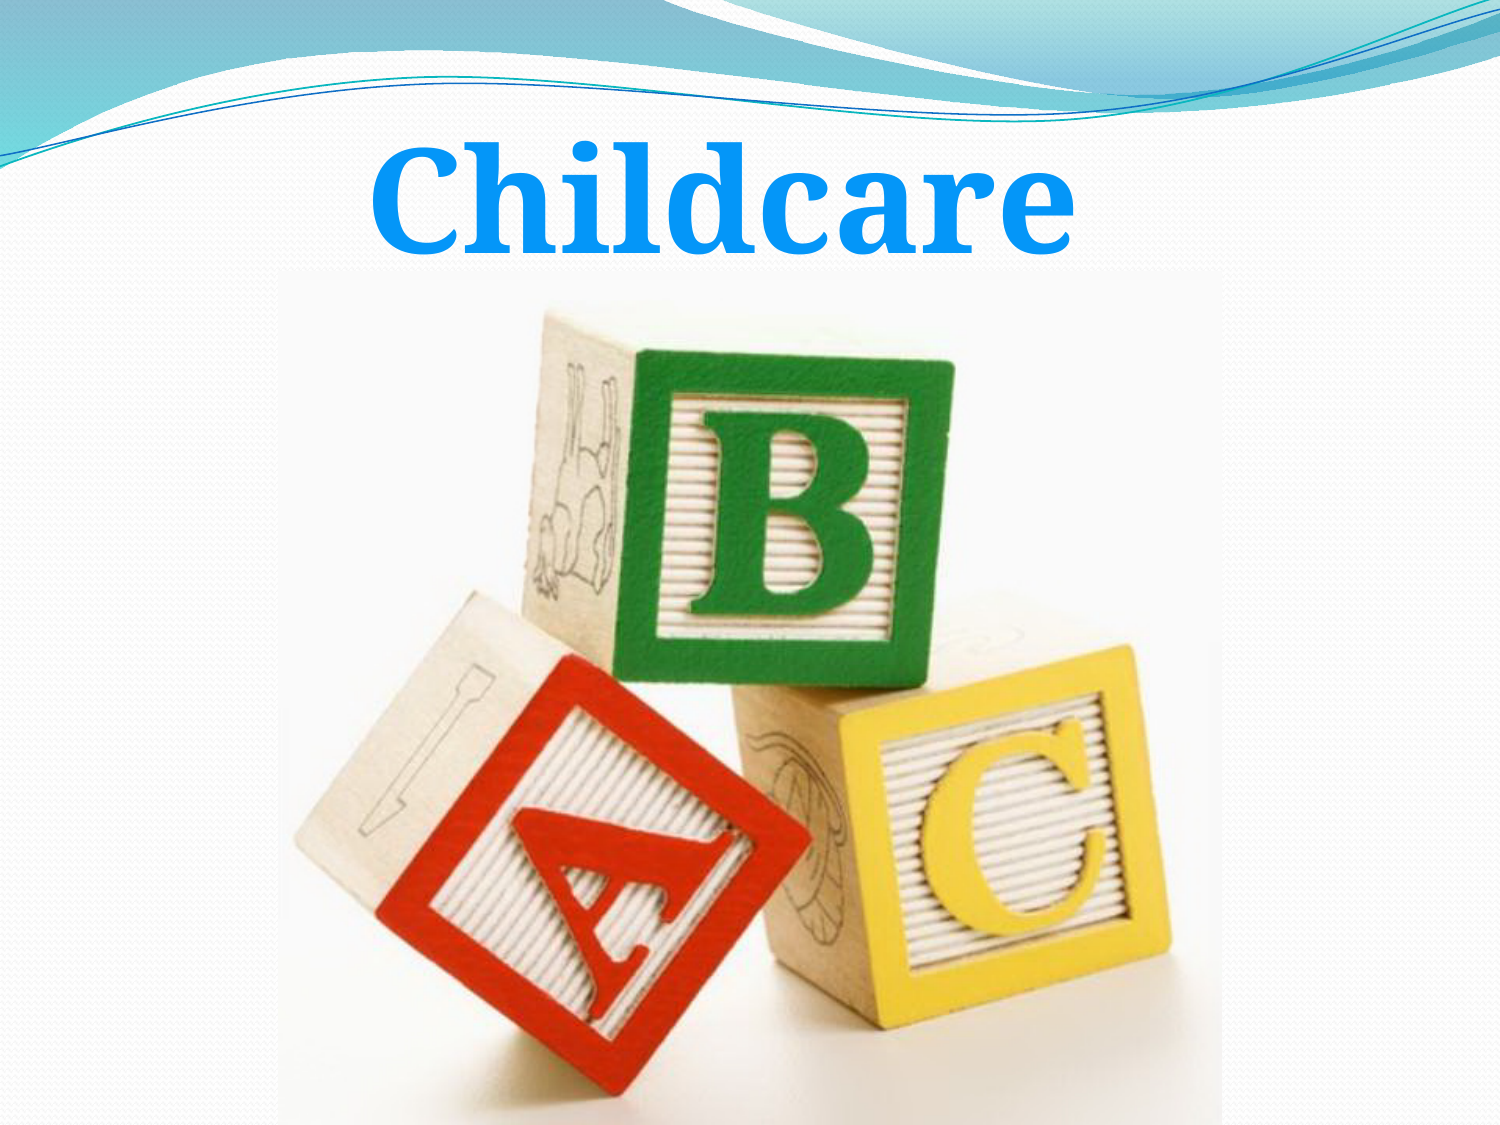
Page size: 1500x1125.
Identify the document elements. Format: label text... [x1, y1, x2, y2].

picture [278, 271, 1222, 1125]
text_box Childcare [223, 99, 1261, 290]
